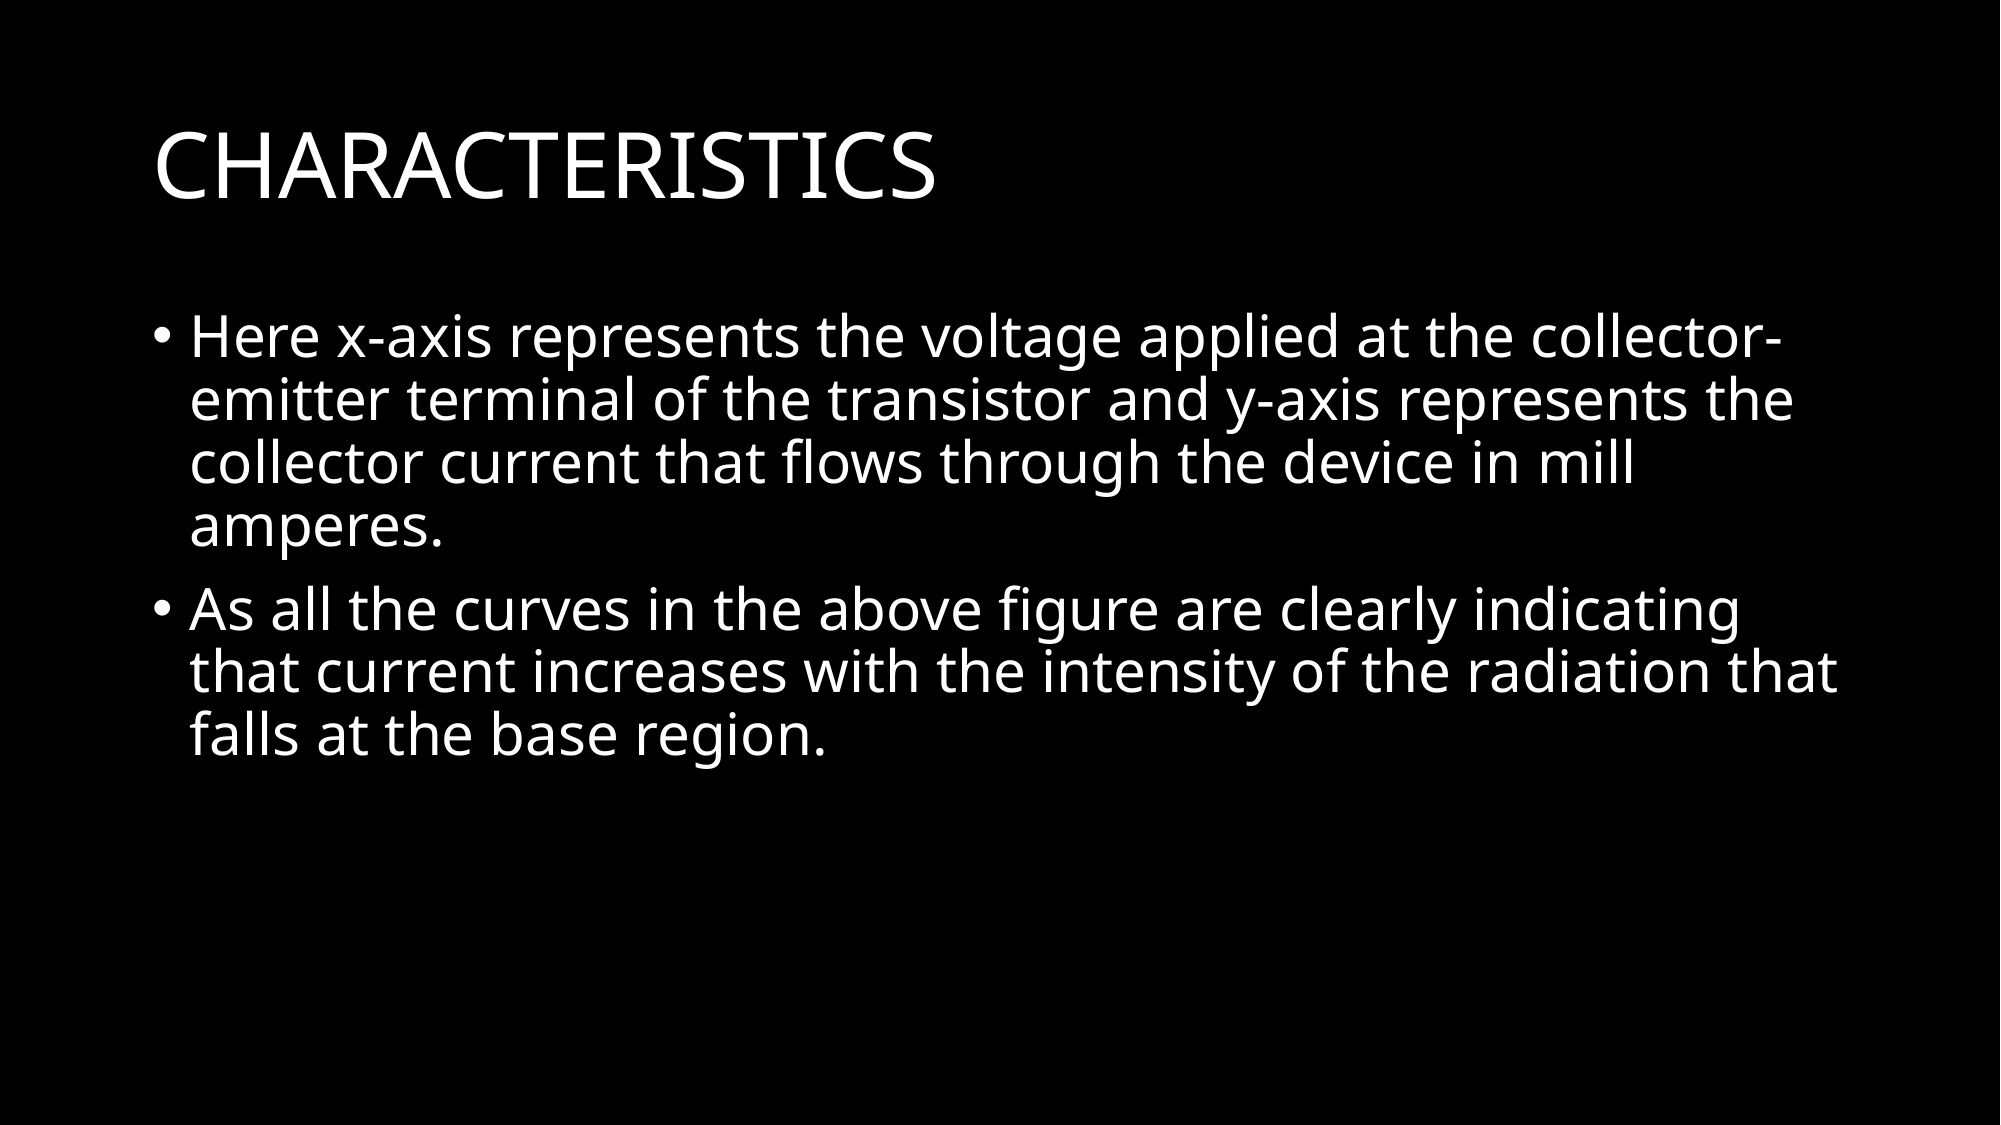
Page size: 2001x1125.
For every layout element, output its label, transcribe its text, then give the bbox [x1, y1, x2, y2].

title CHARACTERISTICS [137, 59, 1863, 278]
list Here x-axis represents the voltage applied at the collector-emitter terminal of the transistor and y-axis represents the collector current that flows through the device in mill amperes. As all the curves in the above figure are clearly indicating that current increases with the intensity of the radiation that falls at the base region. [137, 299, 1863, 1014]
